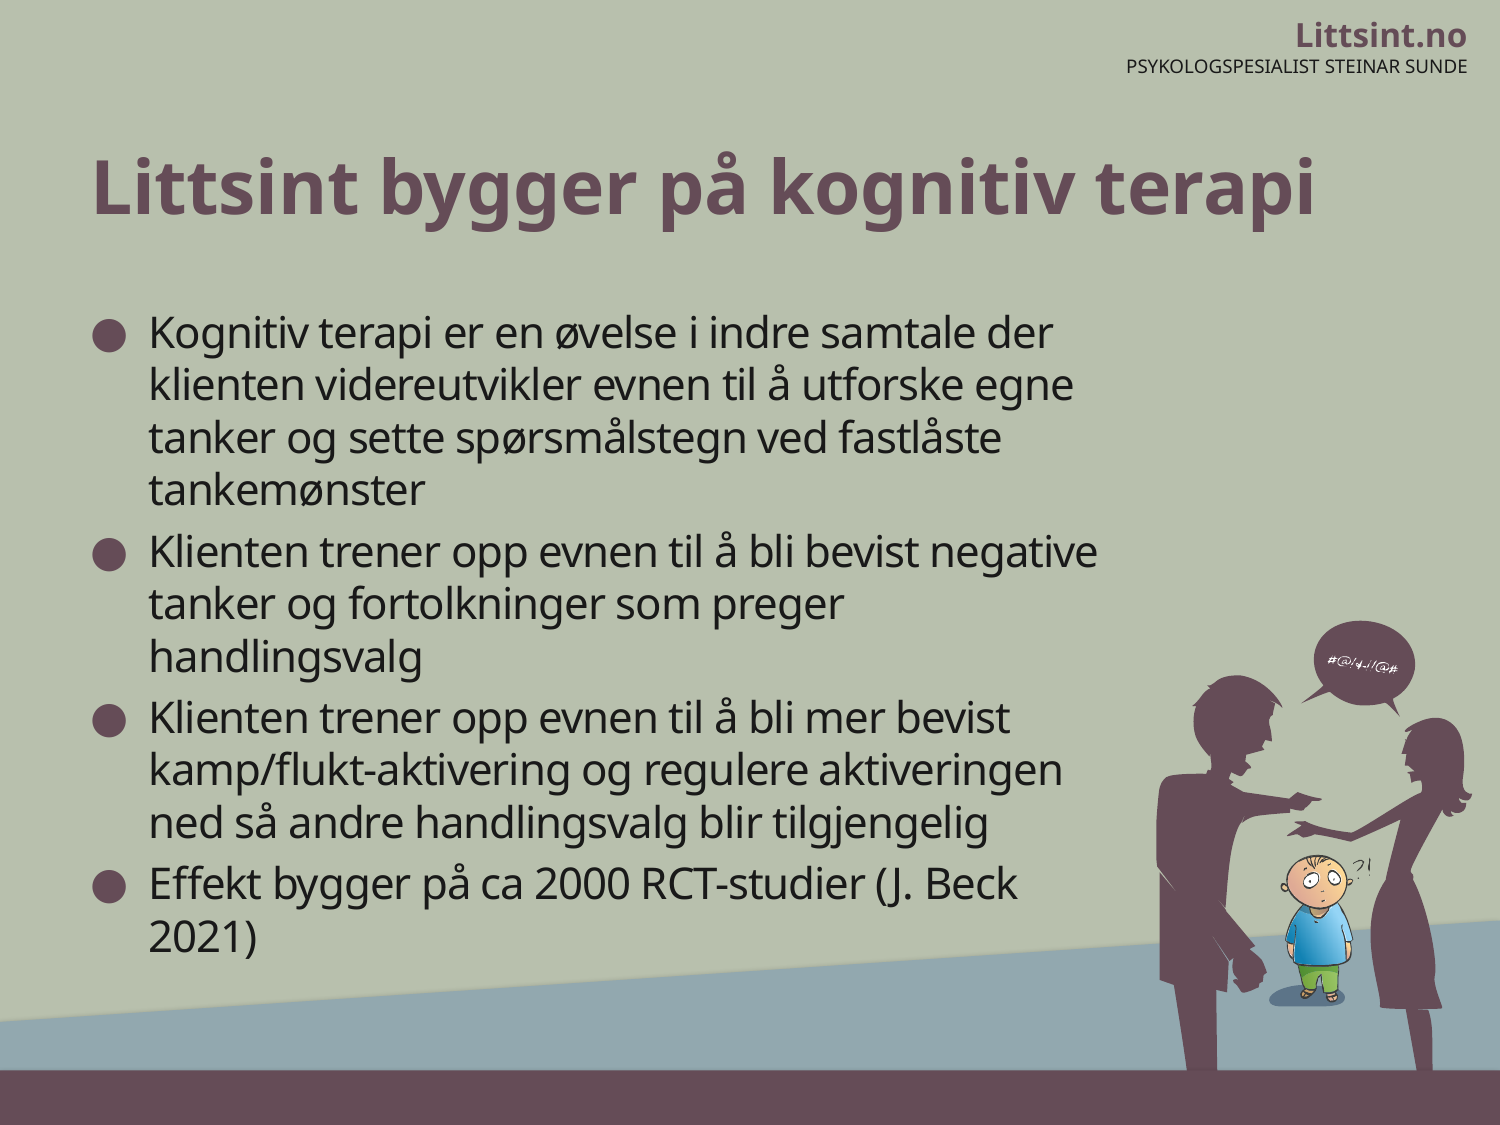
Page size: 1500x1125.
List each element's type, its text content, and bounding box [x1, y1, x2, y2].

title Littsint bygger på kognitiv terapi [75, 90, 1425, 279]
list Kognitiv terapi er en øvelse i indre samtale der klienten videreutvikler evnen til å utforske egne tanker og sette spørsmålstegn ved fastlåste tankemønster Klienten trener opp evnen til å bli bevist negative tanker og fortolkninger som preger handlingsvalg Klienten trener opp evnen til å bli mer bevist kamp/flukt-aktivering og regulere aktiveringen ned så andre handlingsvalg blir tilgjengelig Effekt bygger på ca 2000 RCT-studier (J. Beck 2021) [75, 297, 1117, 1040]
